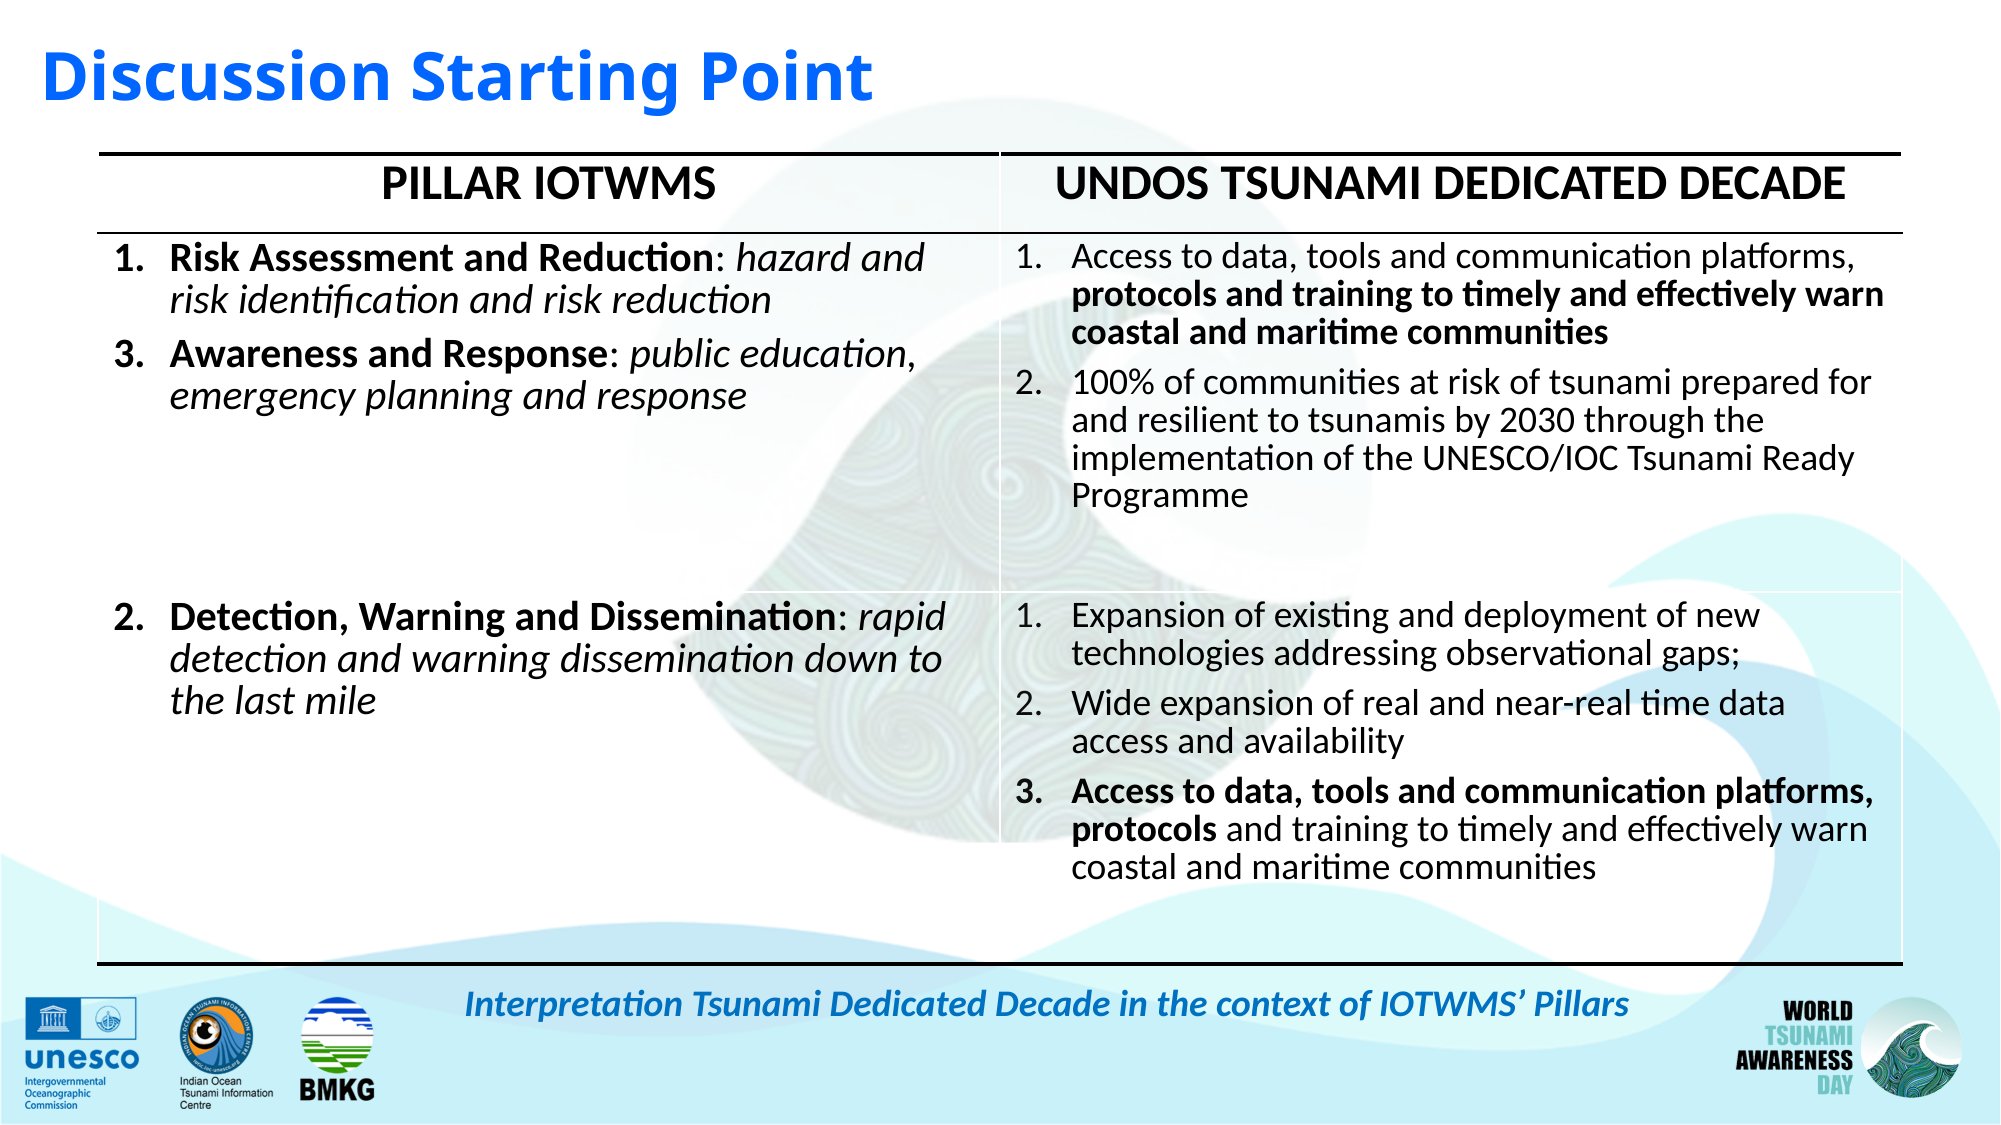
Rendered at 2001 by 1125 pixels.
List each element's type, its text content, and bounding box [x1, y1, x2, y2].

text_box Interpretation Tsunami Dedicated Decade in the context of IOTWMS’ Pillars [449, 971, 1714, 1031]
table_cell Expansion of existing and deployment of new technologies addressing observational gaps; Wide expansion of real and near-real time data access and availability Access to data, tools and communication platforms, protocols and training to timely and effectively warn coastal and maritime communities [1001, 593, 1901, 962]
text_box Discussion Starting Point [25, 22, 981, 135]
table_header UNDOS Tsunami Dedicated Decade [1001, 156, 1901, 232]
table_cell Access to data, tools and communication platforms, protocols and training to timely and effectively warn coastal and maritime communities 100% of communities at risk of tsunami prepared for and resilient to tsunamis by 2030 through the implementation of the UNESCO/IOC Tsunami Ready Programme [1001, 234, 1901, 591]
table_cell Detection, Warning and Dissemination: rapid detection and warning dissemination down to the last mile [99, 593, 999, 962]
picture [0, 0, 2001, 1125]
table_cell Risk Assessment and Reduction: hazard and risk identification and risk reduction Awareness and Response: public education, emergency planning and response [99, 234, 999, 591]
table_header Pillar IOTWMS [99, 156, 999, 232]
